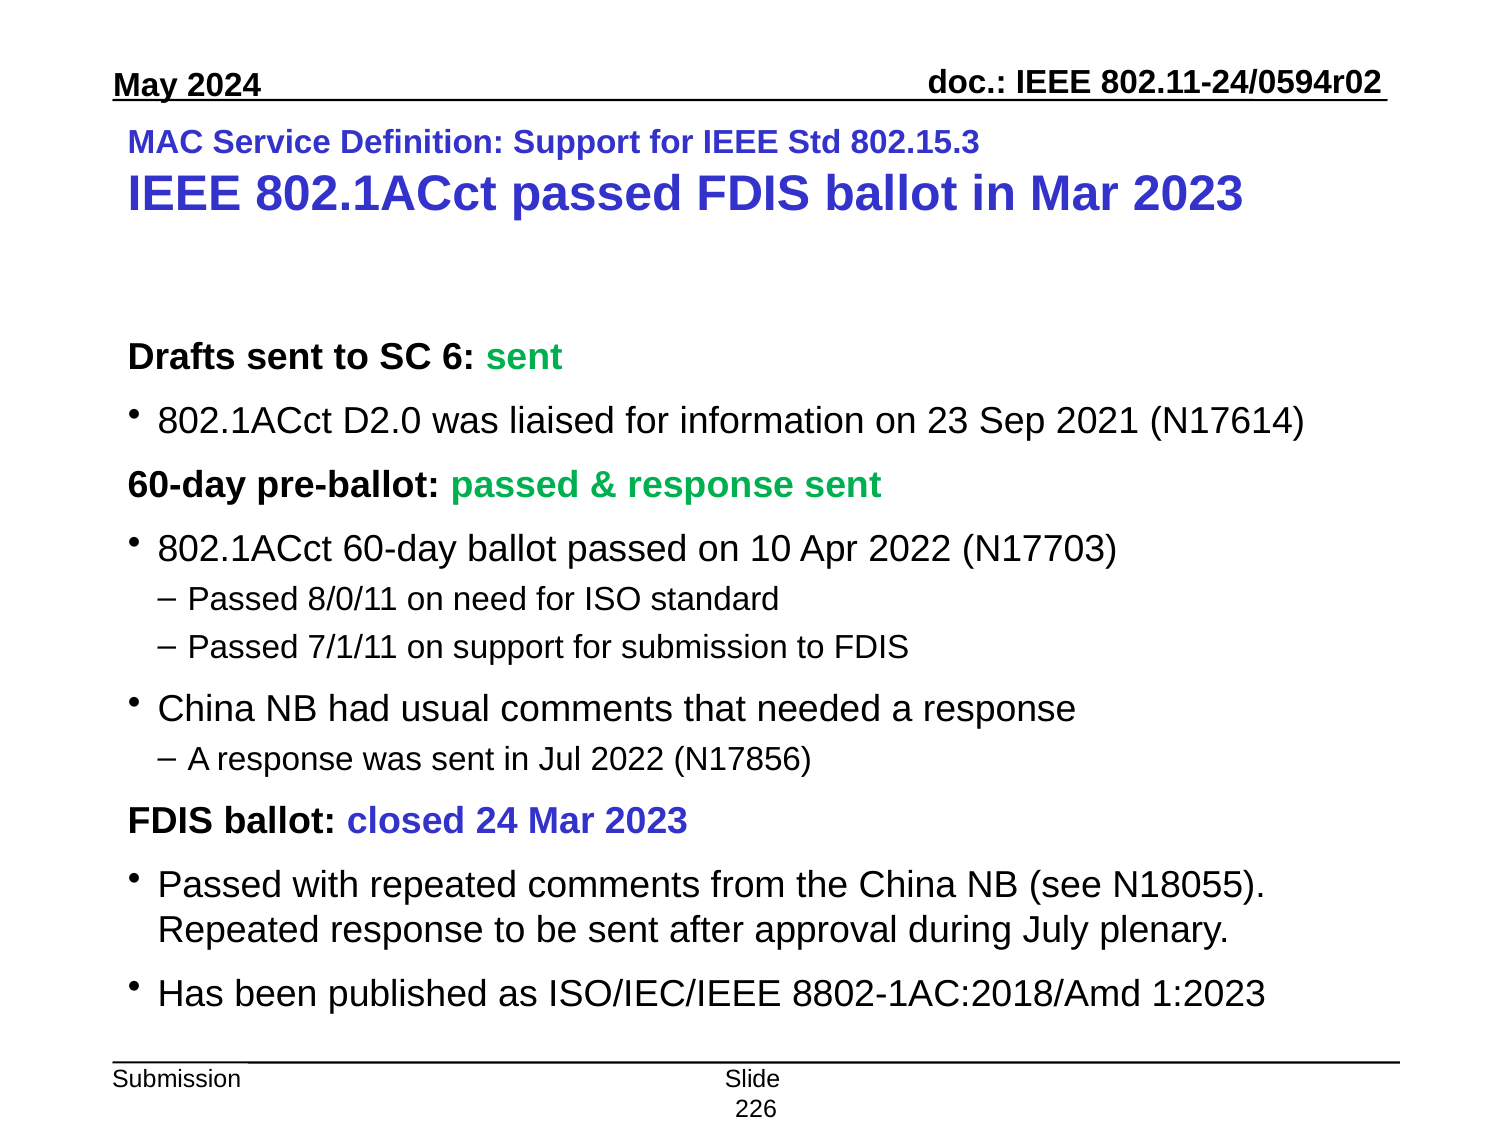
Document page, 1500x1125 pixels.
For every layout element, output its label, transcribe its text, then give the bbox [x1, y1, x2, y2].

list Drafts sent to SC 6: sent 802.1ACct D2.0 was liaised for information on 23 Sep 2021 (N17614) 60-day pre-ballot: passed & response sent 802.1ACct 60-day ballot passed on 10 Apr 2022 (N17703) Passed 8/0/11 on need for ISO standard Passed 7/1/11 on support for submission to FDIS China NB had usual comments that needed a response A response was sent in Jul 2022 (N17856) FDIS ballot: closed 24 Mar 2023 Passed with repeated comments from the China NB (see N18055). Repeated response to be sent after approval during July plenary. Has been published as ISO/IEC/IEEE 8802-1AC:2018/Amd 1:2023 [112, 324, 1388, 1000]
title MAC Service Definition: Support for IEEE Std 802.15.3 IEEE 802.1ACct passed FDIS ballot in Mar 2023 [112, 112, 1388, 288]
slide_number Slide 226 [709, 1061, 803, 1093]
